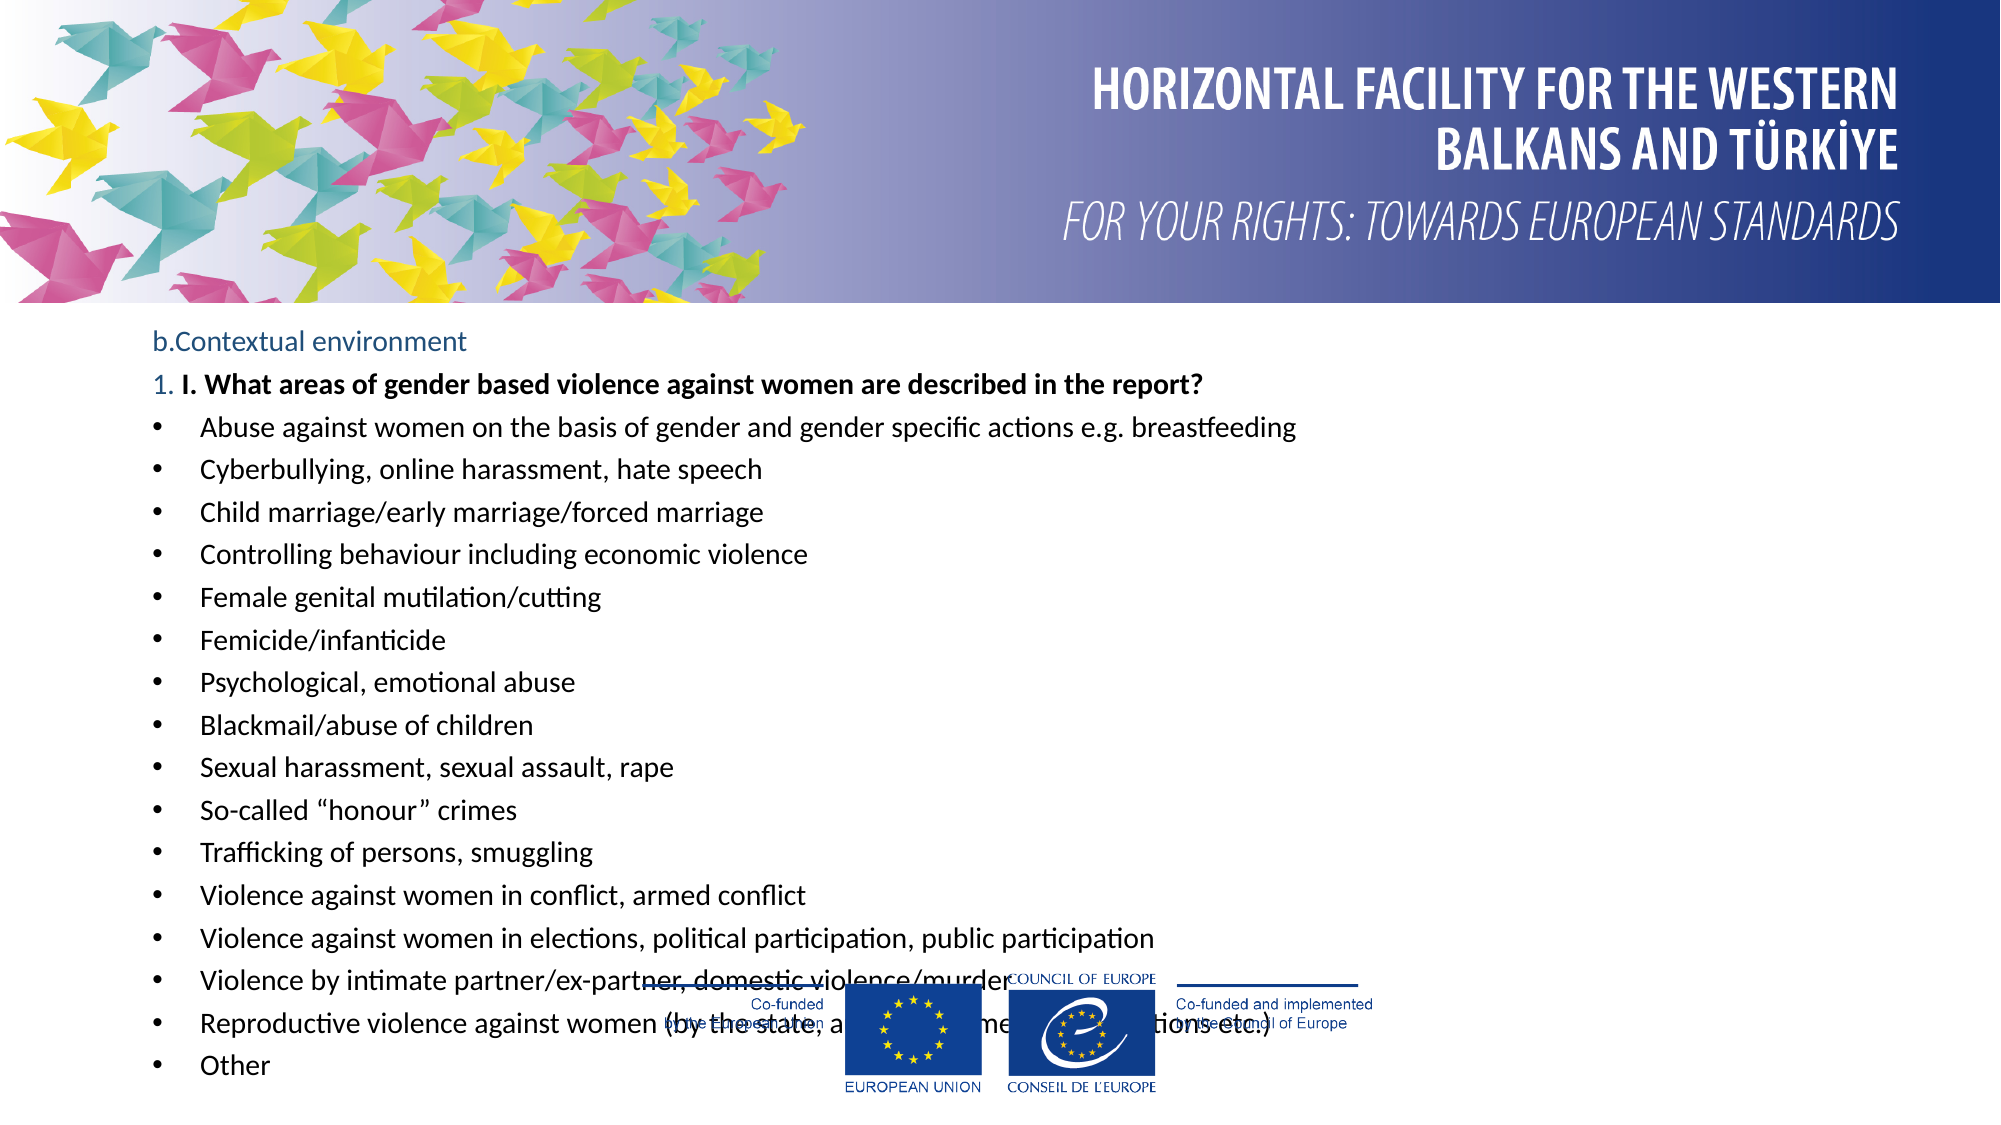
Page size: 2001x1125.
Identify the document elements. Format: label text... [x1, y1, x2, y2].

picture [0, 0, 2000, 303]
picture [574, 923, 1426, 1125]
list b.Contextual environment 1. I. What areas of gender based violence against women are described in the report? Abuse against women on the basis of gender and gender specific actions e.g. breastfeeding Cyberbullying, online harassment, hate speech Child marriage/early marriage/forced marriage Controlling behaviour including economic violence Female genital mutilation/cutting Femicide/infanticide Psychological, emotional abuse Blackmail/abuse of children Sexual harassment, sexual assault, rape So-called “honour” crimes Trafficking of persons, smuggling Violence against women in conflict, armed conflict Violence against women in elections, political participation, public participation Violence by intimate partner/ex-partner, domestic violence/murder Reproductive violence against women (by the state, authorities, medical institutions etc.) Other [137, 318, 1863, 1092]
